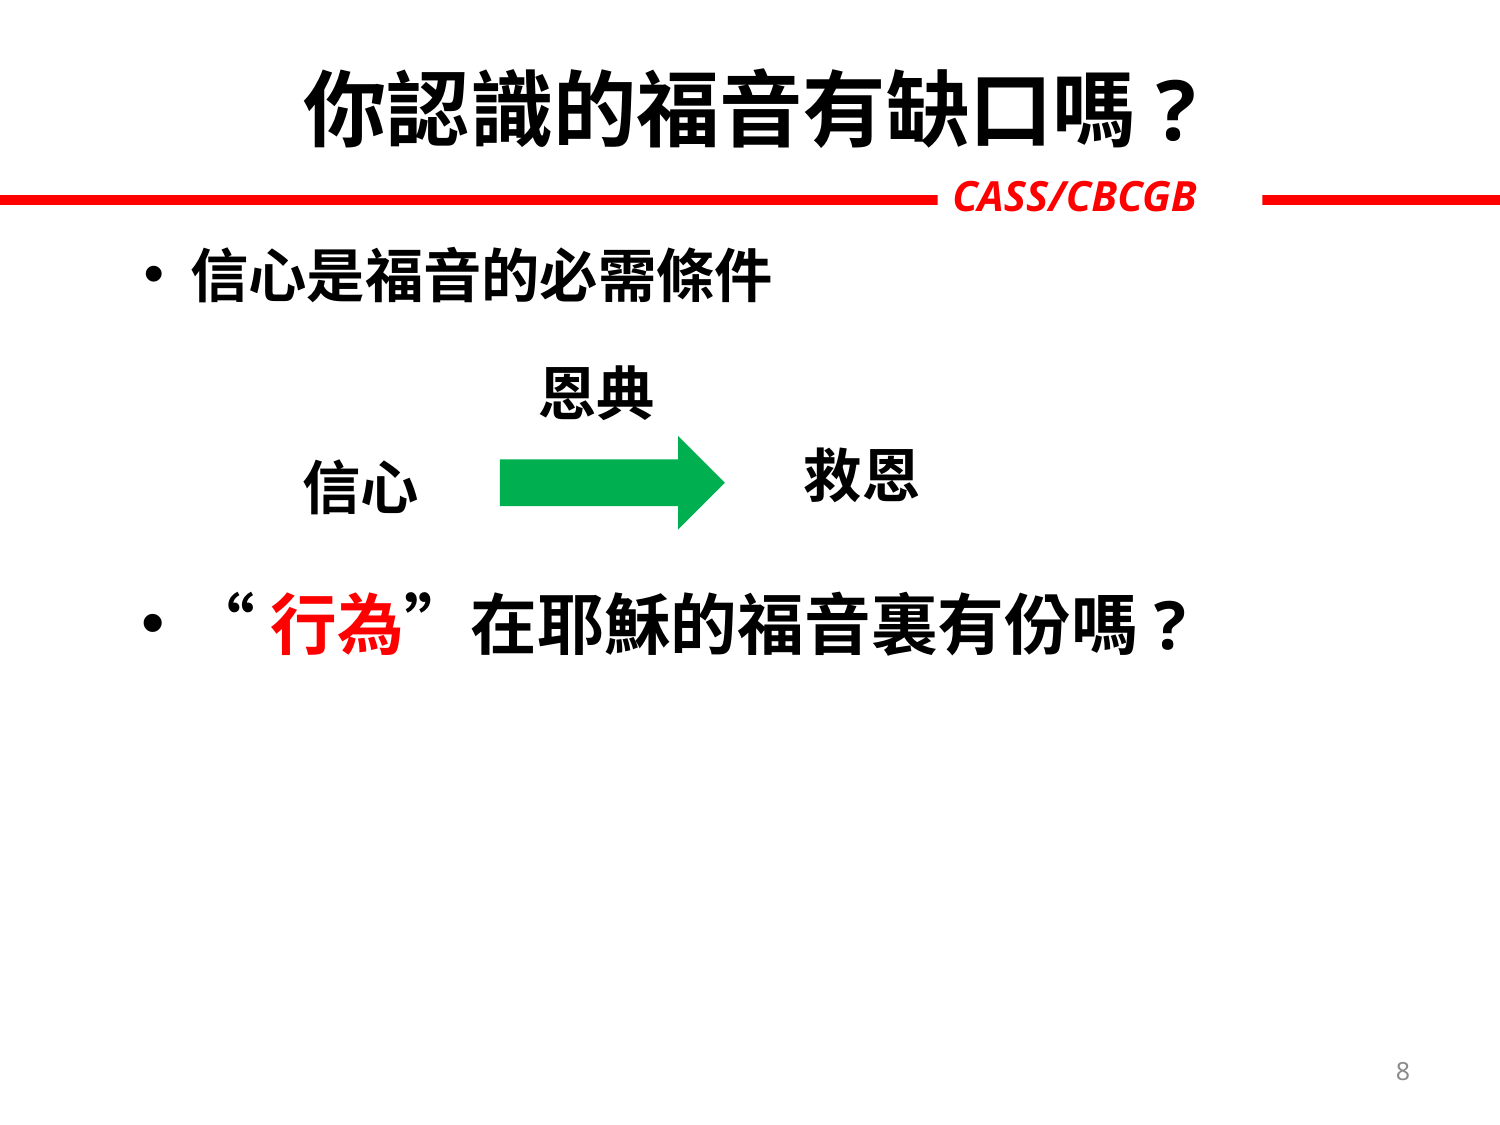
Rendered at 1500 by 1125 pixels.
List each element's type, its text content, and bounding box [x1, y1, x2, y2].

text_box 你認識的福音有缺口嗎? [0, 50, 1500, 165]
text_box 信心是福音的必需條件 [128, 231, 788, 316]
slide_number 8 [1074, 1042, 1425, 1103]
text_box [497, 435, 728, 532]
text_box “行為”在耶穌的福音裏有份嗎? [126, 575, 1201, 670]
text_box 信心 [232, 443, 489, 529]
text_box 恩典 [468, 350, 725, 435]
text_box CASS/CBCGB [937, 162, 1263, 228]
text_box 救恩 [699, 431, 1038, 517]
